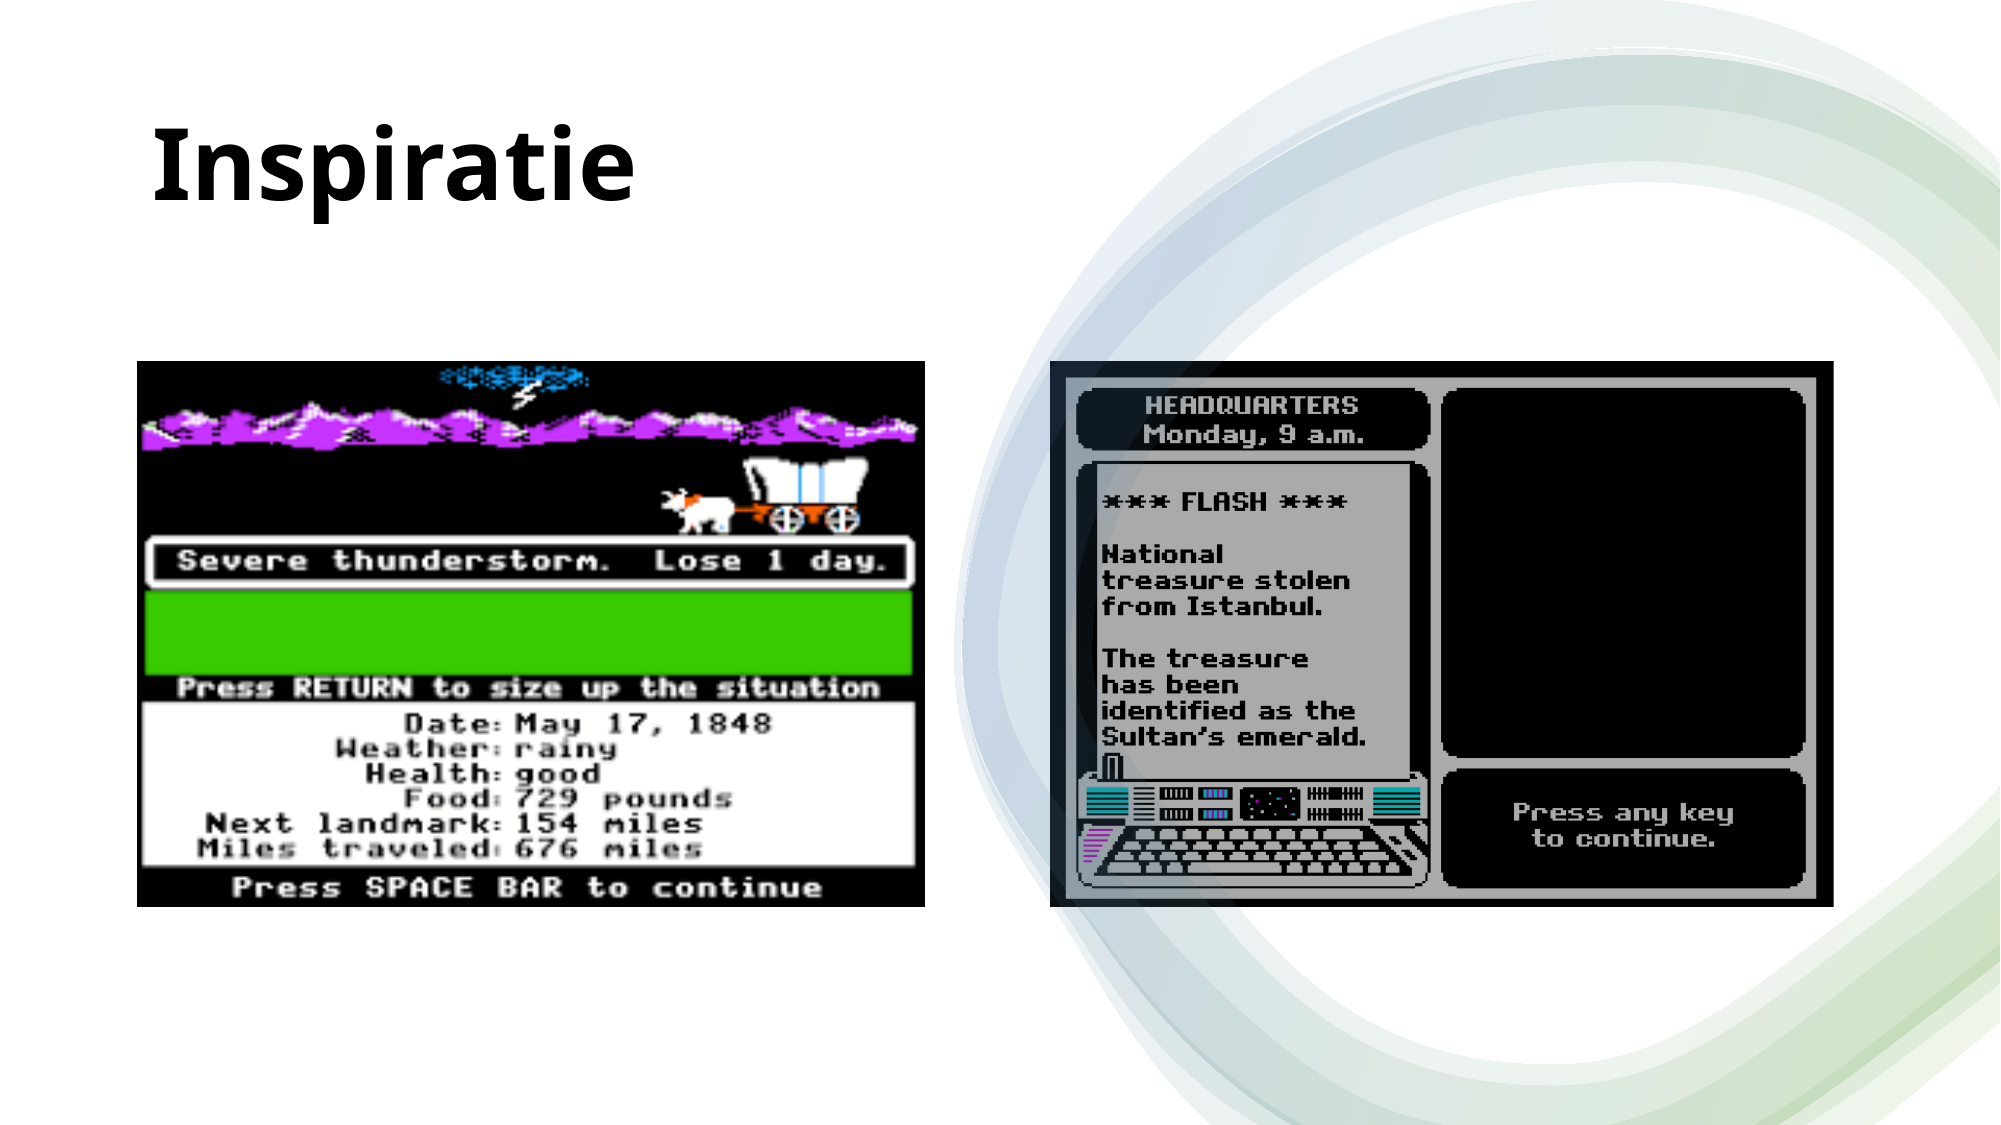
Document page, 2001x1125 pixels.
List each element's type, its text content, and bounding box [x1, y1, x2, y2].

title Inspiratie [137, 59, 954, 278]
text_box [954, 0, 2000, 1125]
picture [137, 361, 925, 907]
